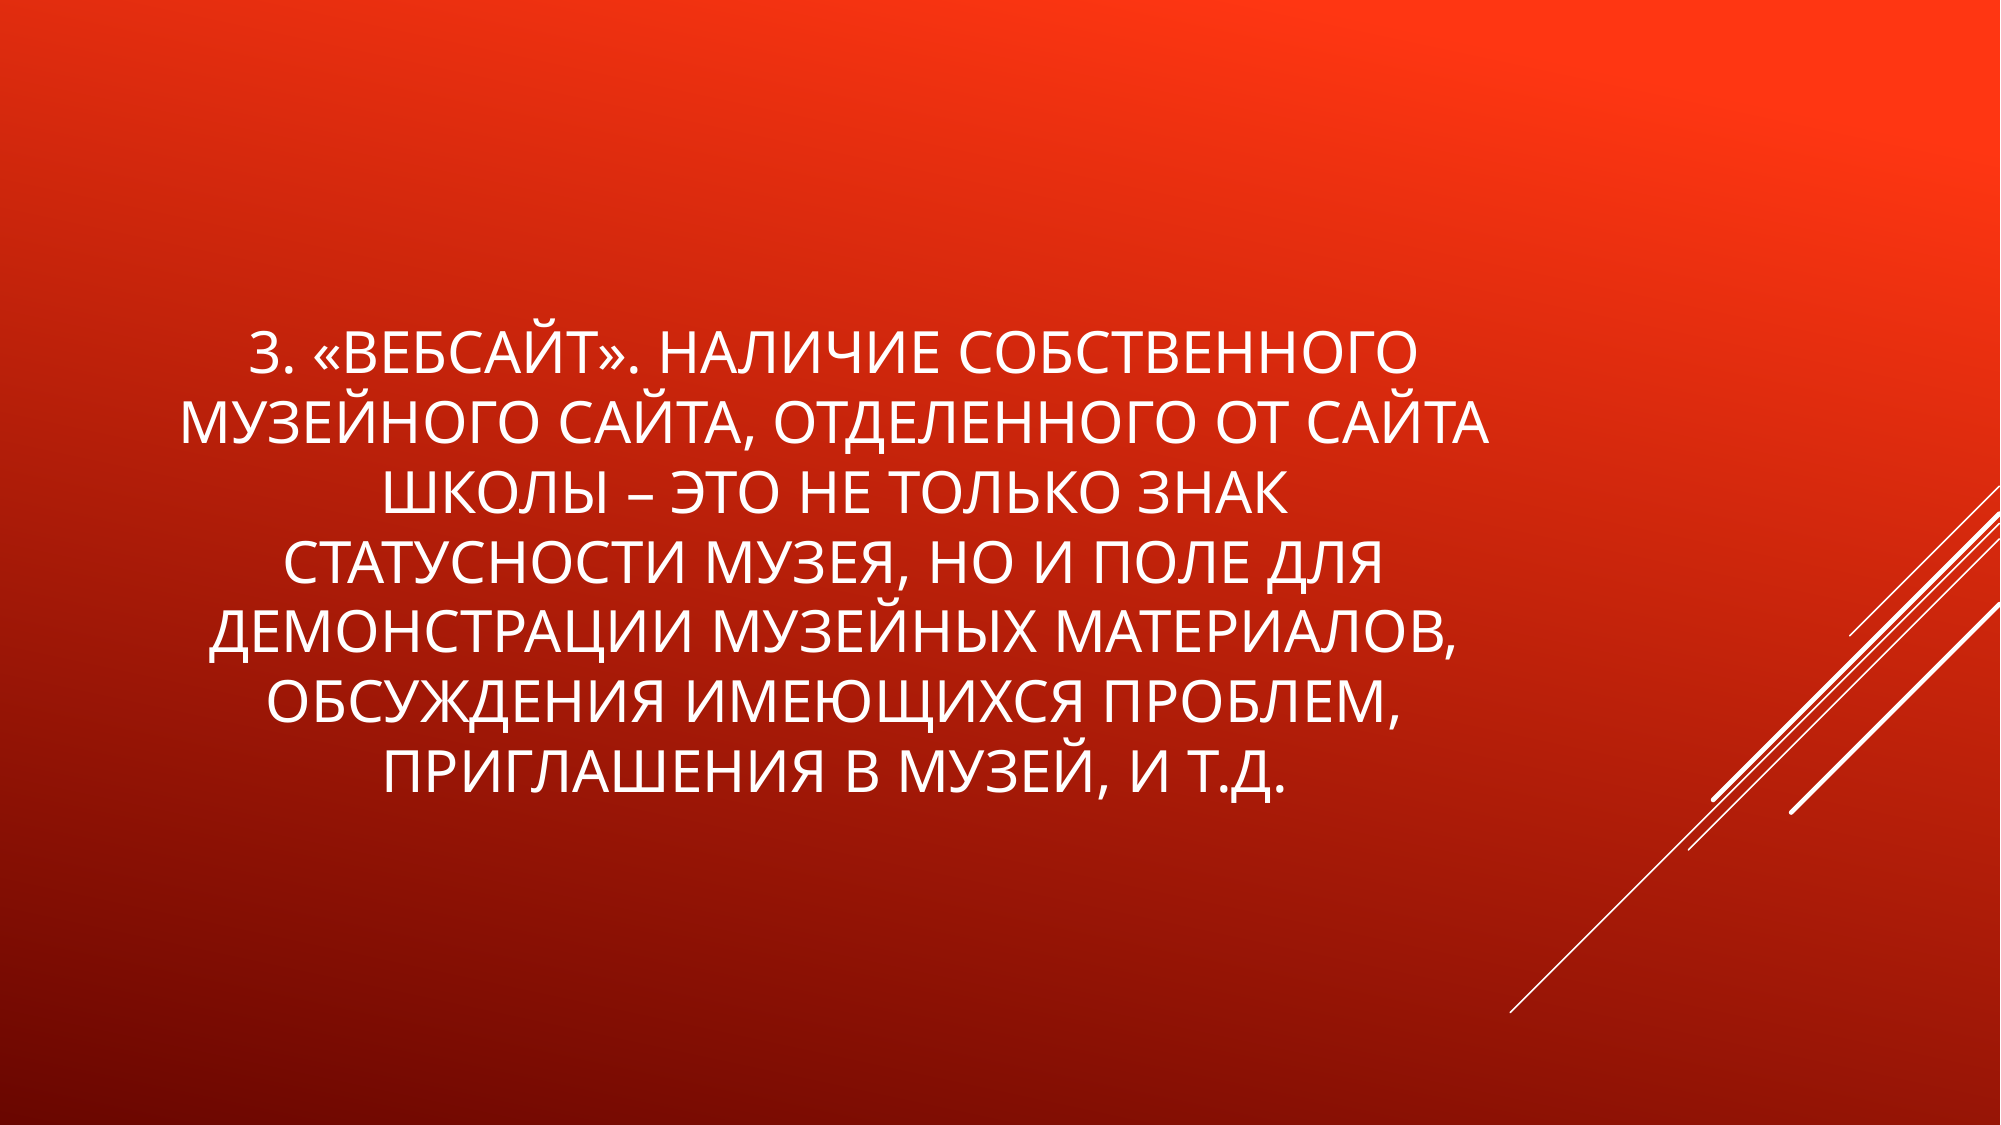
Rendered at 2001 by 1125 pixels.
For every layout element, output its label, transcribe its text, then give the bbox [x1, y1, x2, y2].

title 3. «Вебсайт». Наличие собственного музейного сайта, отделенного от сайта школы – это не только знак статусности музея, но и поле для демонстрации музейных материалов, обсуждения имеющихся проблем, приглашения в музей, и т.д. [156, 136, 1513, 984]
